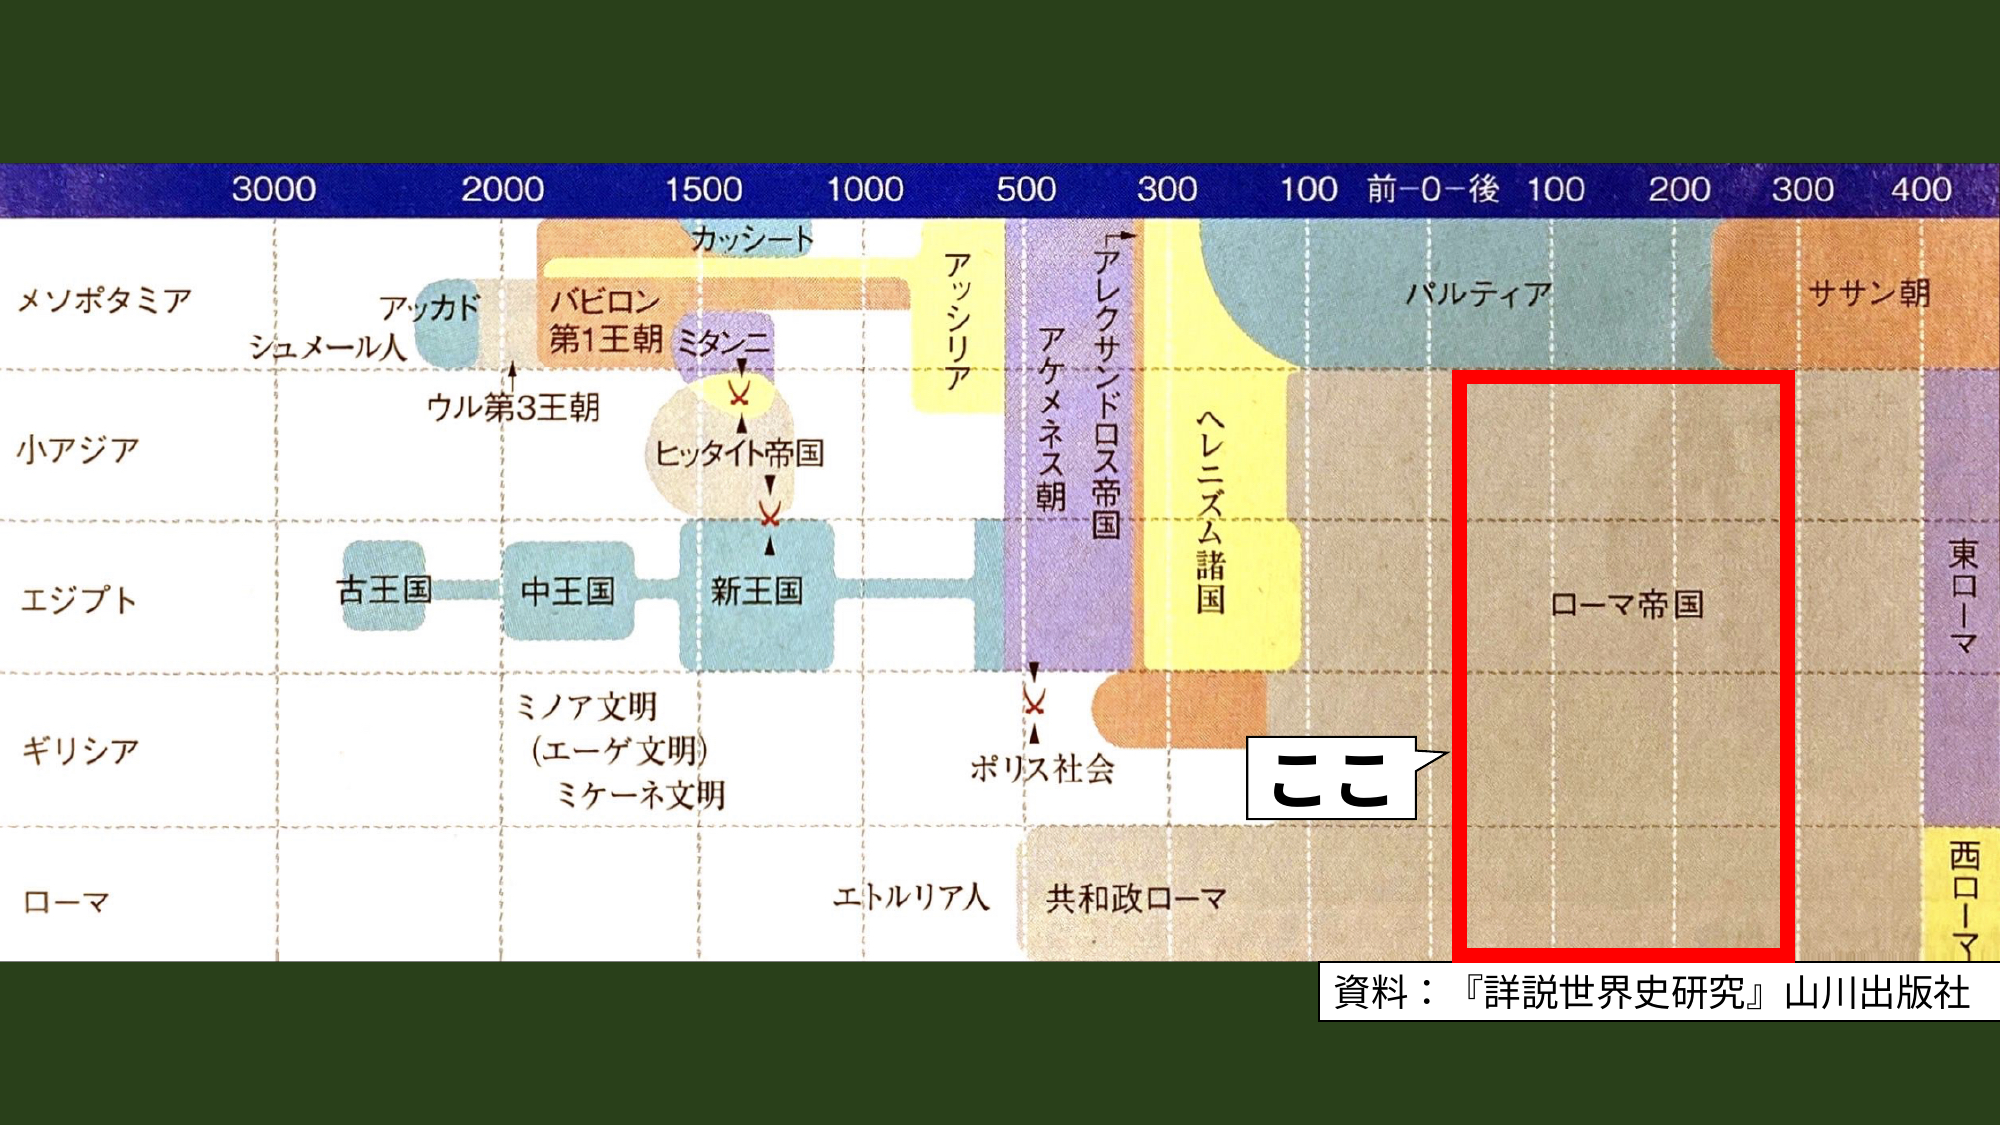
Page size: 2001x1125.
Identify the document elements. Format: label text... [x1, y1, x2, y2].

text_box 資料：『詳説世界史研究』山川出版社 [1318, 962, 2000, 1022]
picture [0, 163, 2000, 962]
